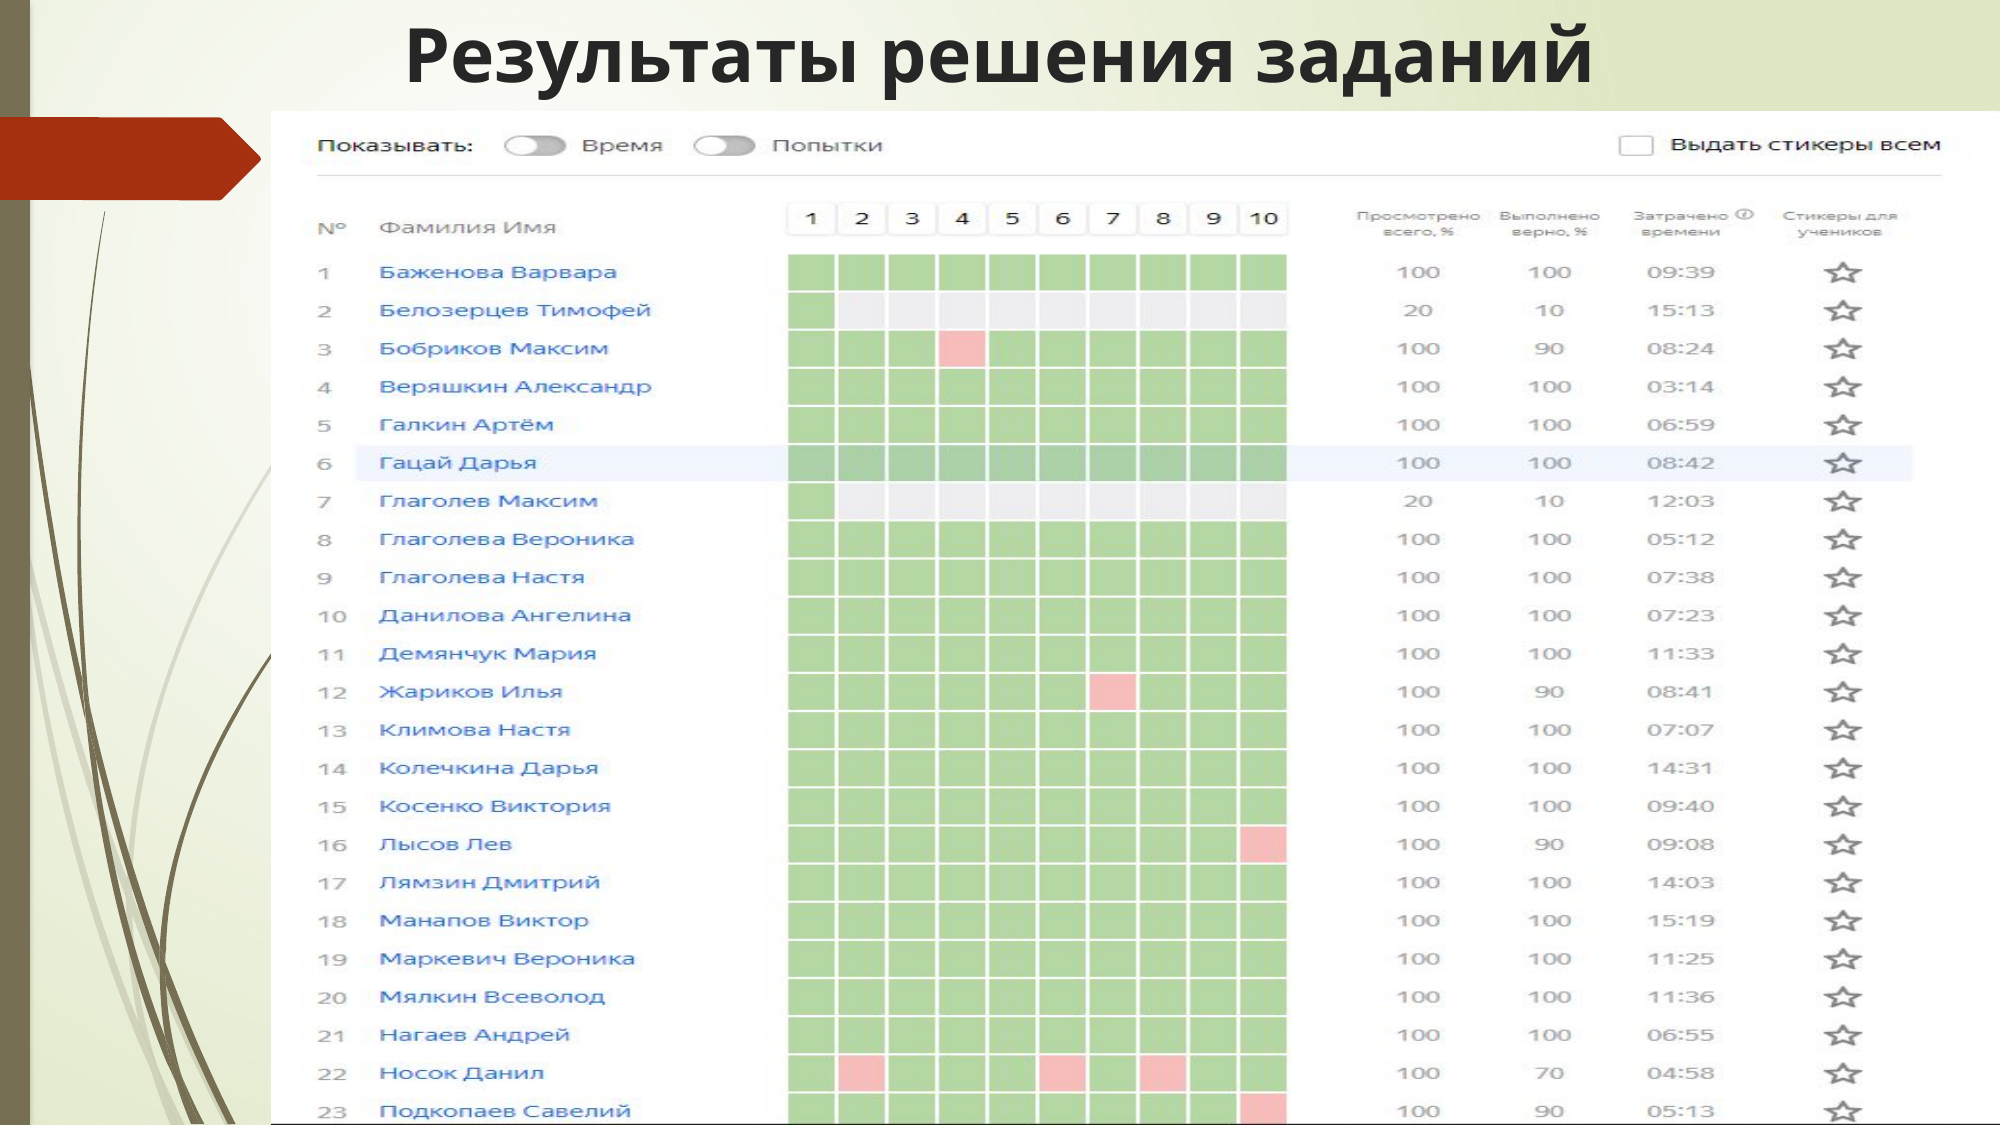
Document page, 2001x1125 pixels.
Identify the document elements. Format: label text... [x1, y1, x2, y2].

title Результаты решения заданий [137, 0, 1863, 112]
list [271, 111, 2000, 1125]
